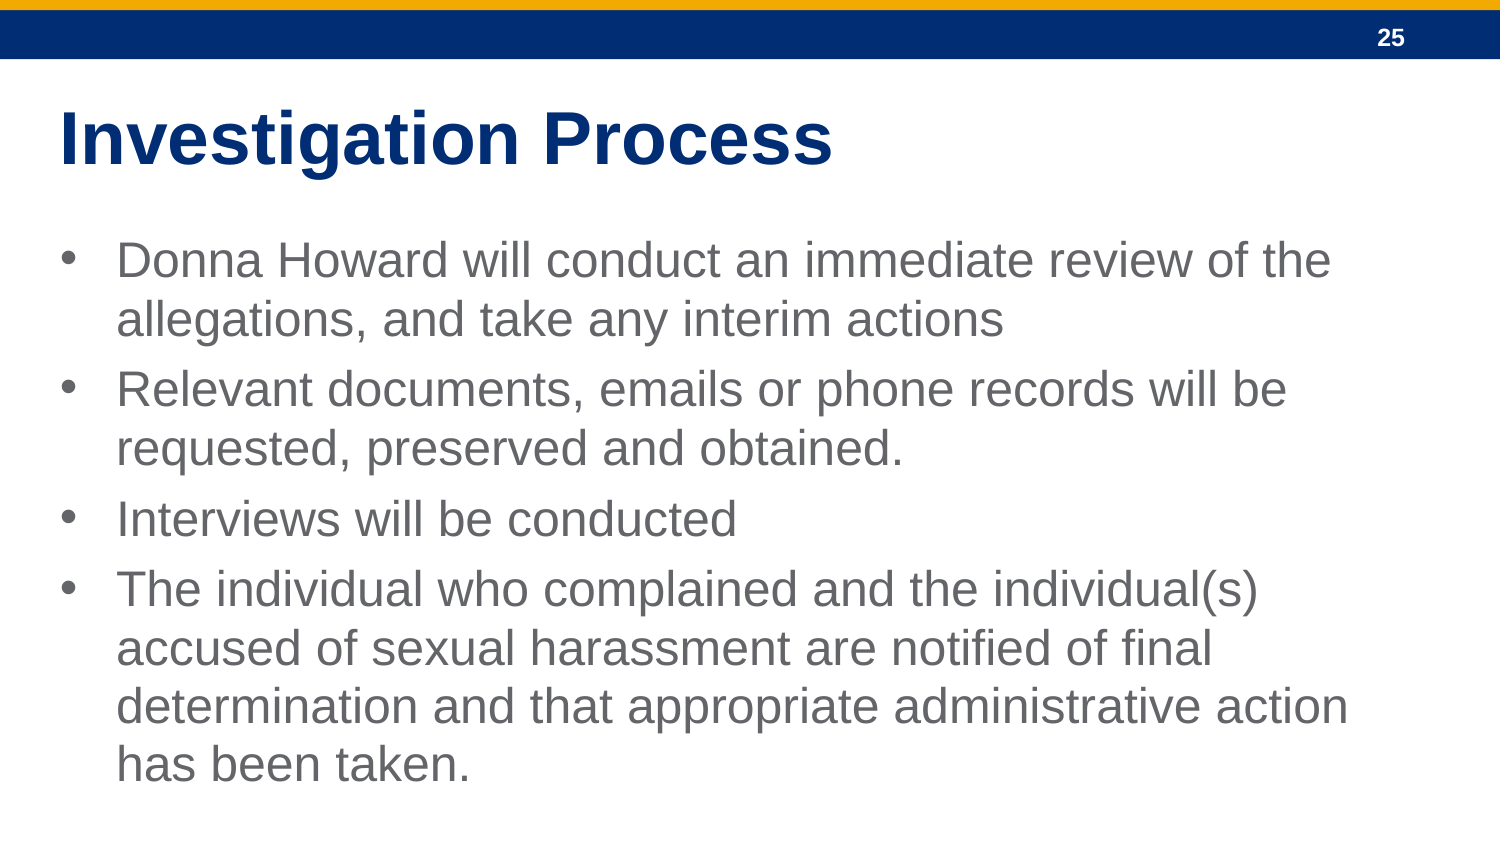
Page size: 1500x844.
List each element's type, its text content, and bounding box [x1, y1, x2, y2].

list Donna Howard will conduct an immediate review of the allegations, and take any interim actions Relevant documents, emails or phone records will be requested, preserved and obtained. Interviews will be conducted The individual who complained and the individual(s) accused of sexual harassment are notified of final determination and that appropriate administrative action has been taken. [45, 221, 1433, 760]
text_box Investigation Process [44, 59, 1408, 210]
